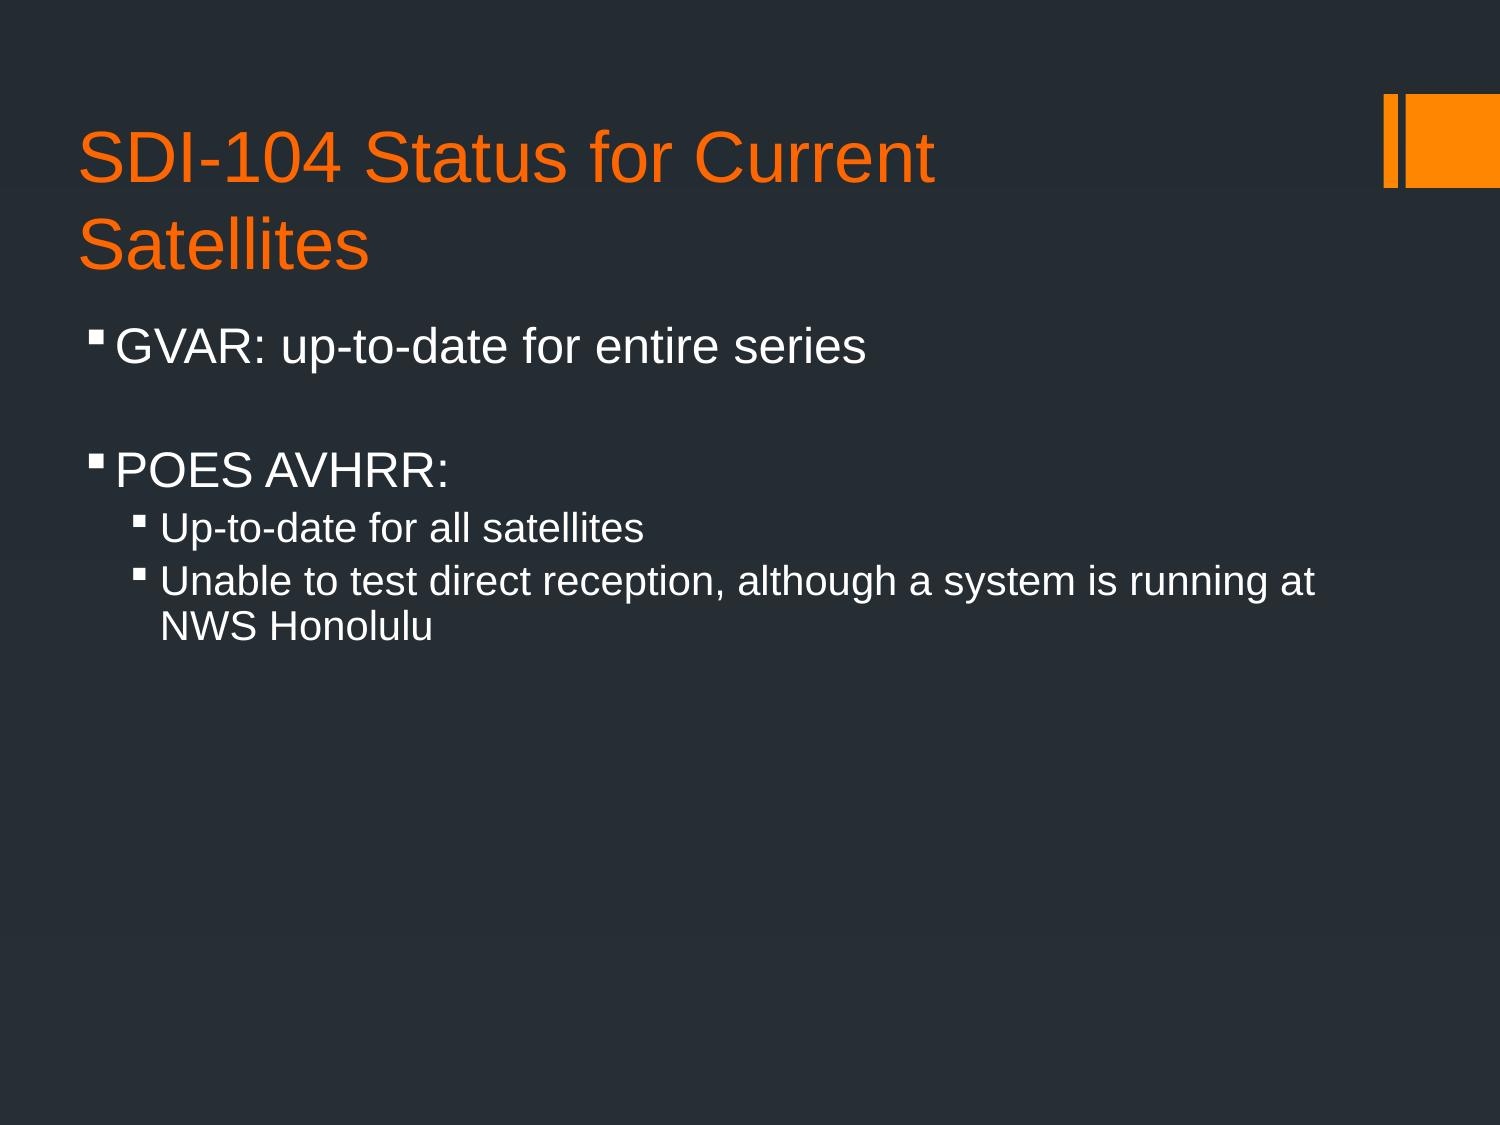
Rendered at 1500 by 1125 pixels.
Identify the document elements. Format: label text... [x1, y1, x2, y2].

title SDI-104 Status for Current Satellites [62, 102, 1263, 292]
list GVAR: up-to-date for entire series POES AVHRR: Up-to-date for all satellites Unable to test direct reception, although a system is running at NWS Honolulu [62, 312, 1338, 988]
